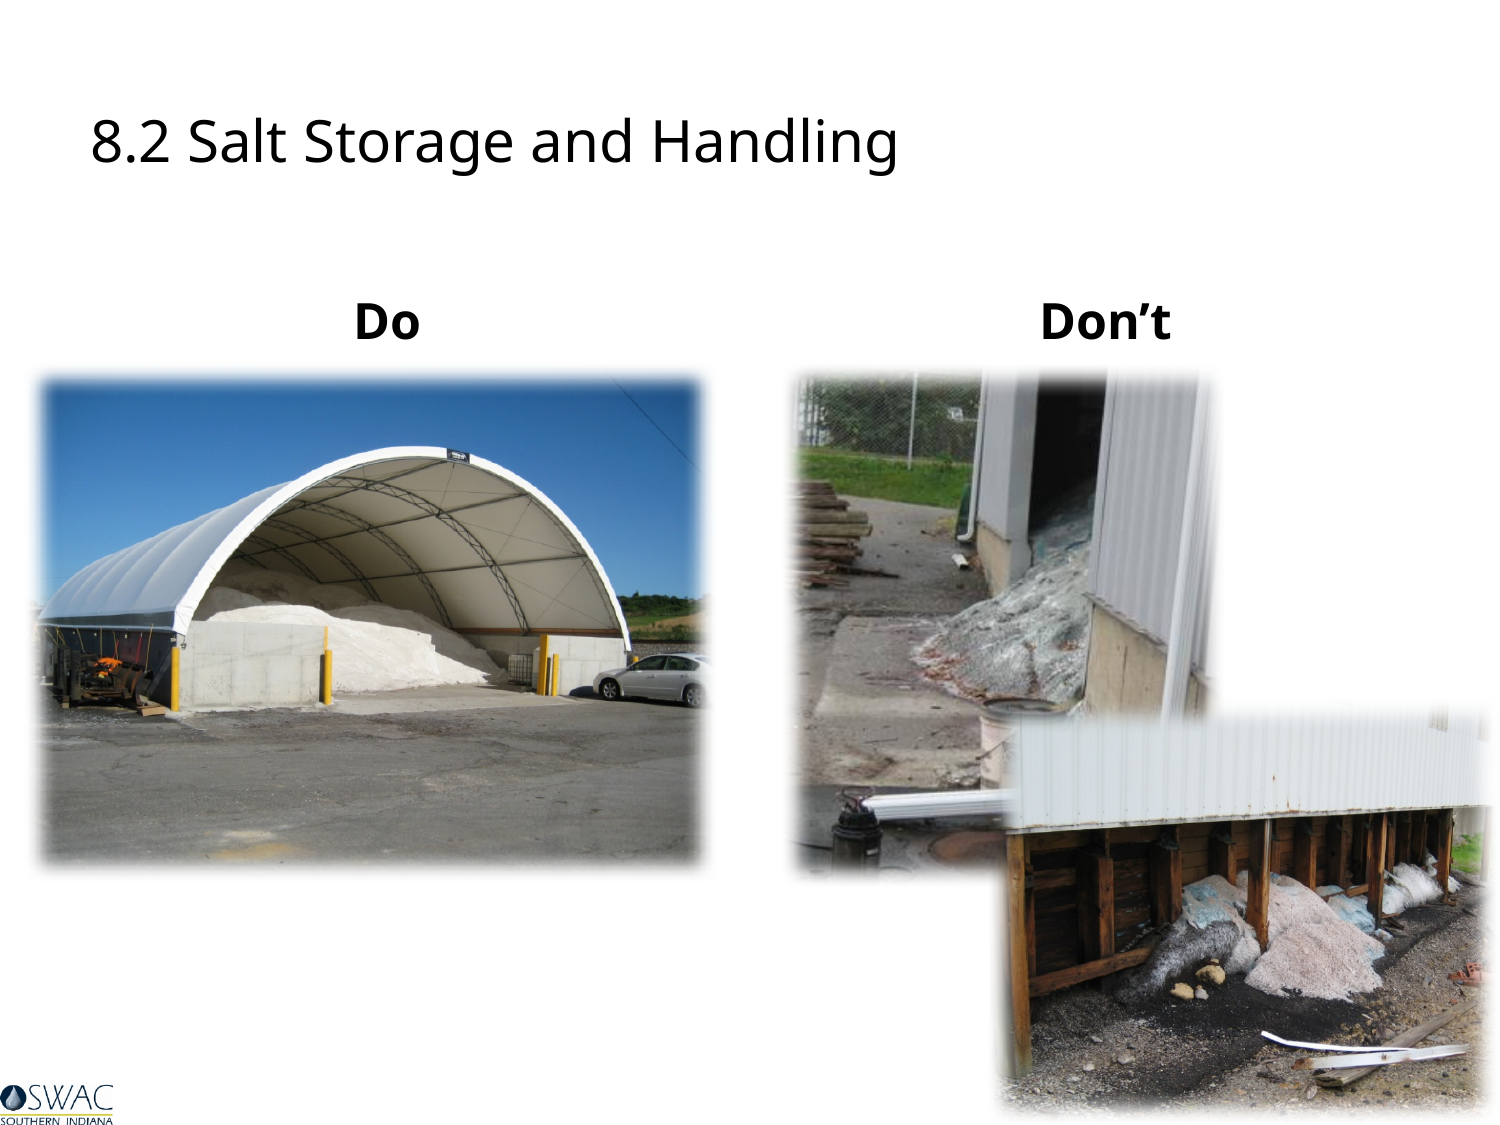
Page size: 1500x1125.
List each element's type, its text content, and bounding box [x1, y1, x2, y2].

title 8.2 Salt Storage and Handling [74, 44, 1426, 233]
list Do [37, 251, 738, 357]
list Don’t [761, 251, 1451, 357]
picture [24, 362, 717, 882]
picture [780, 362, 1499, 1124]
picture [0, 1082, 113, 1125]
